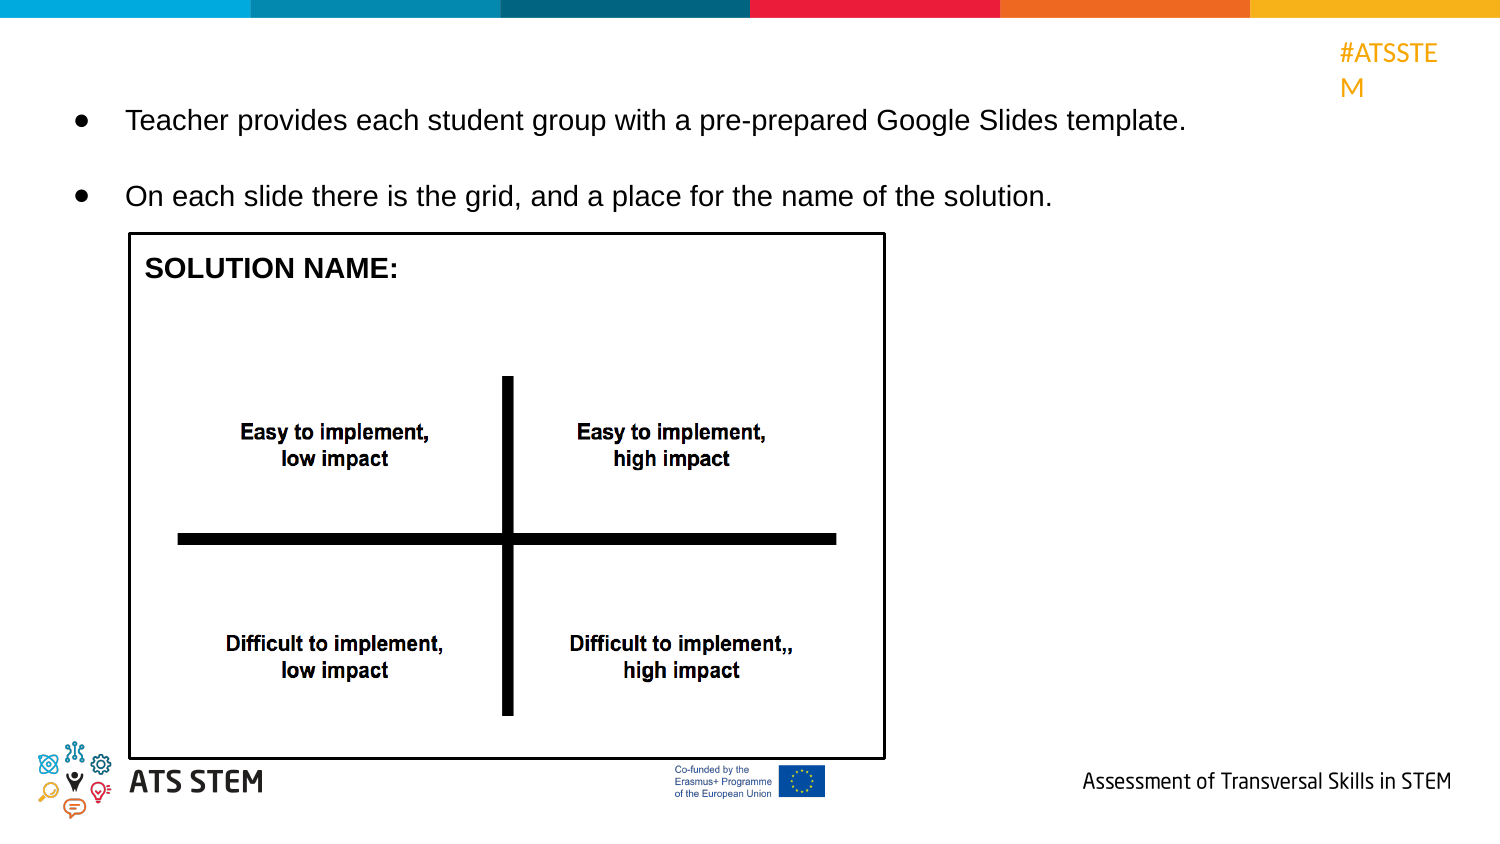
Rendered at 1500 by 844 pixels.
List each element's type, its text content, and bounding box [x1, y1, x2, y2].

picture [675, 765, 825, 799]
picture [177, 375, 837, 716]
picture [1083, 772, 1450, 789]
picture [751, 0, 1500, 18]
text_box Teacher provides each student group with a pre-prepared Google Slides template. On each slide there is the grid, and a place for the name of the solution. [35, 81, 1465, 201]
text_box SOLUTION NAME: [129, 233, 970, 339]
text_box [129, 339, 885, 759]
picture [38, 741, 262, 819]
